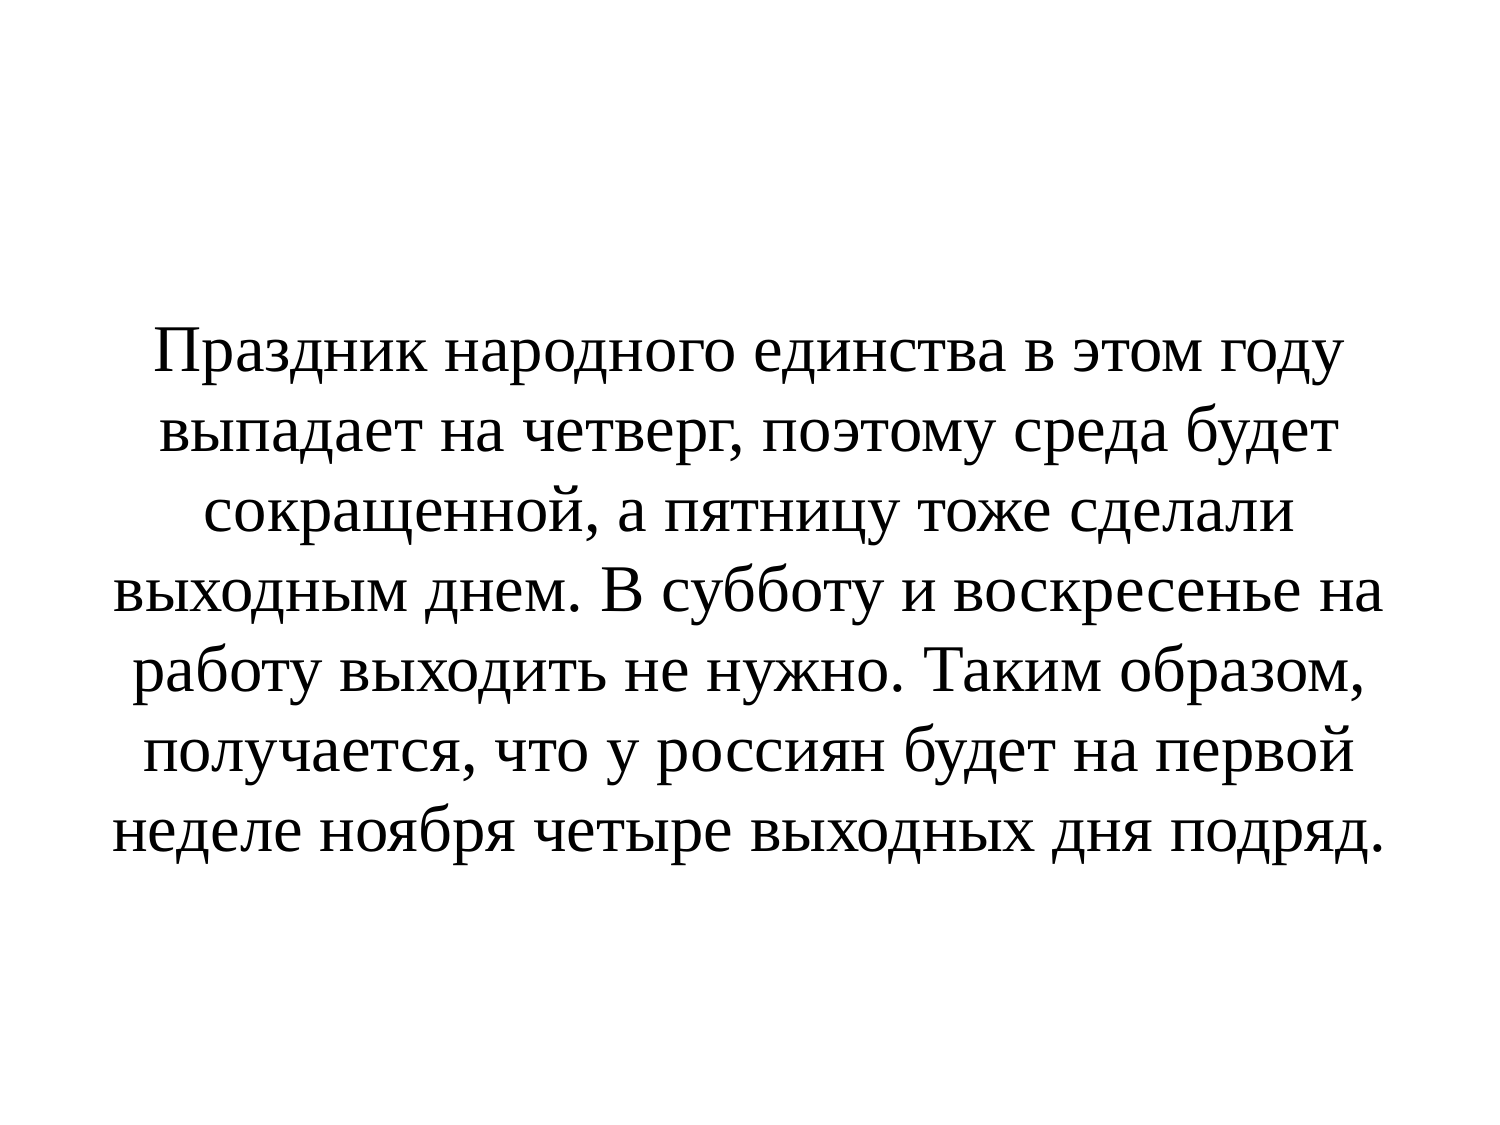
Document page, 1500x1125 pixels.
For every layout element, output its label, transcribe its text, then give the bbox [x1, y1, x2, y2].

title Праздник народного единства в этом году выпадает на четверг, поэтому среда будет сокращенной, а пятницу тоже сделали выходным днем. В субботу и воскресенье на работу выходить не нужно. Таким образом, получается, что у россиян будет на первой неделе ноября четыре выходных дня подряд. [75, 45, 1425, 1125]
